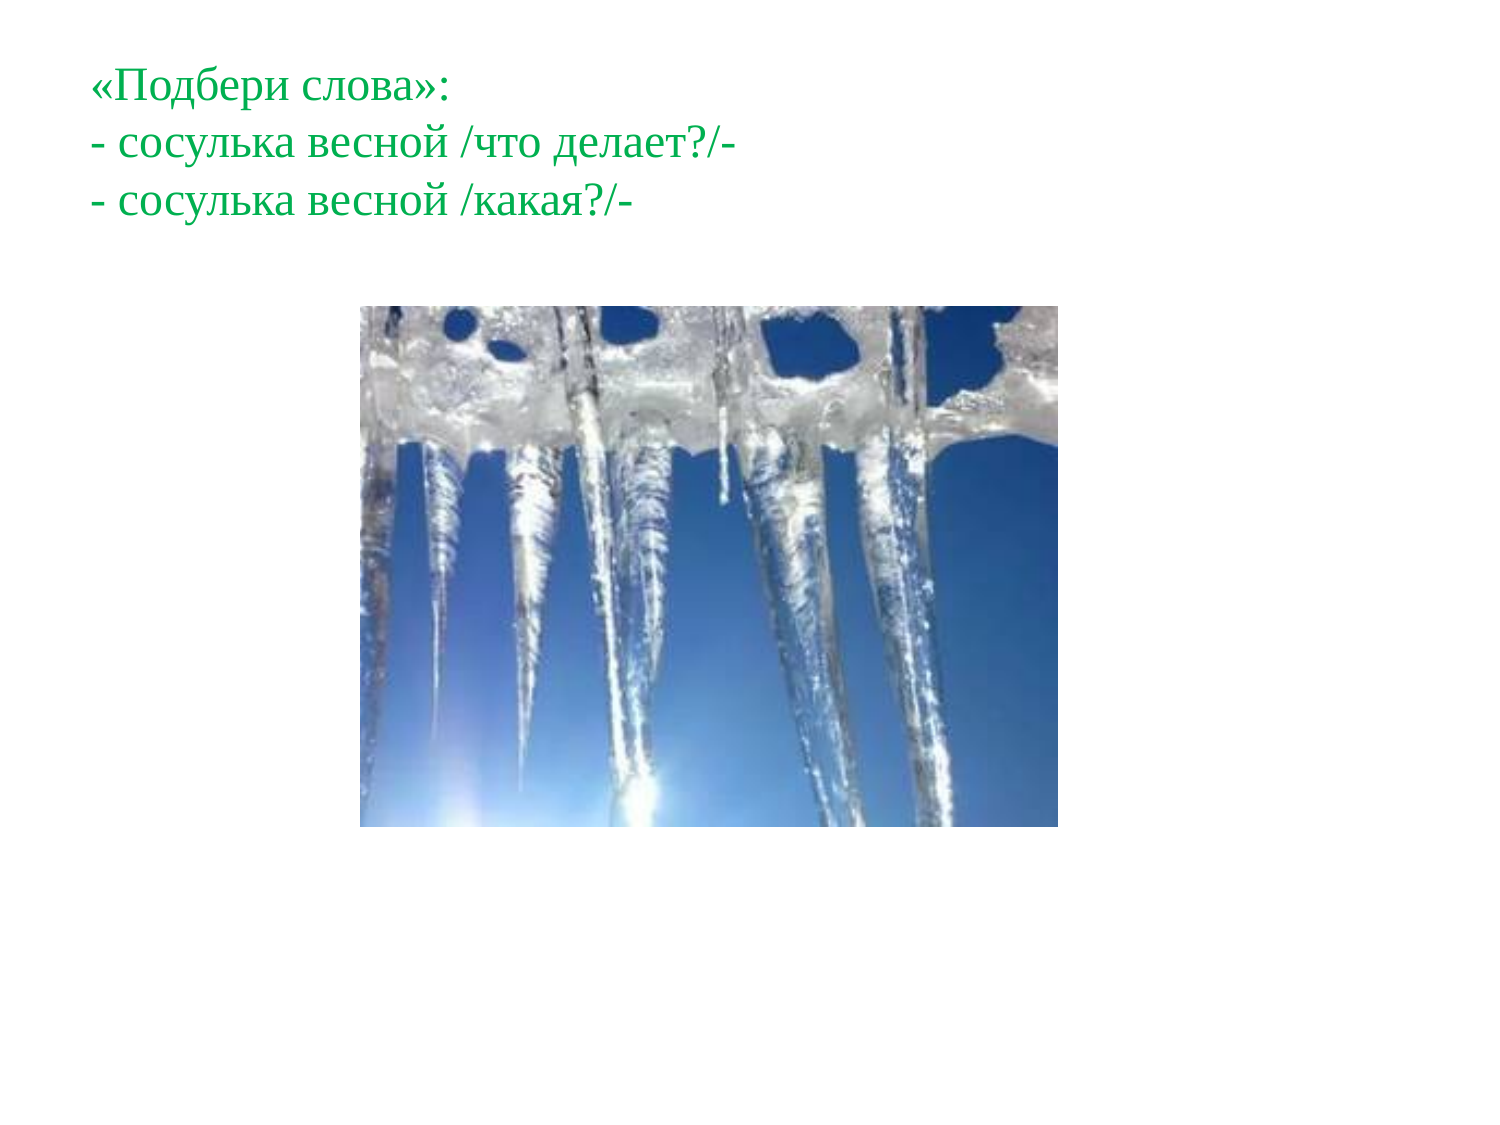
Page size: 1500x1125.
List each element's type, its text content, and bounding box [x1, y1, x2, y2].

title «Подбери слова»: - сосулька весной /что делает?/- - сосулька весной /какая?/- [75, 45, 1425, 233]
picture [359, 306, 1058, 827]
